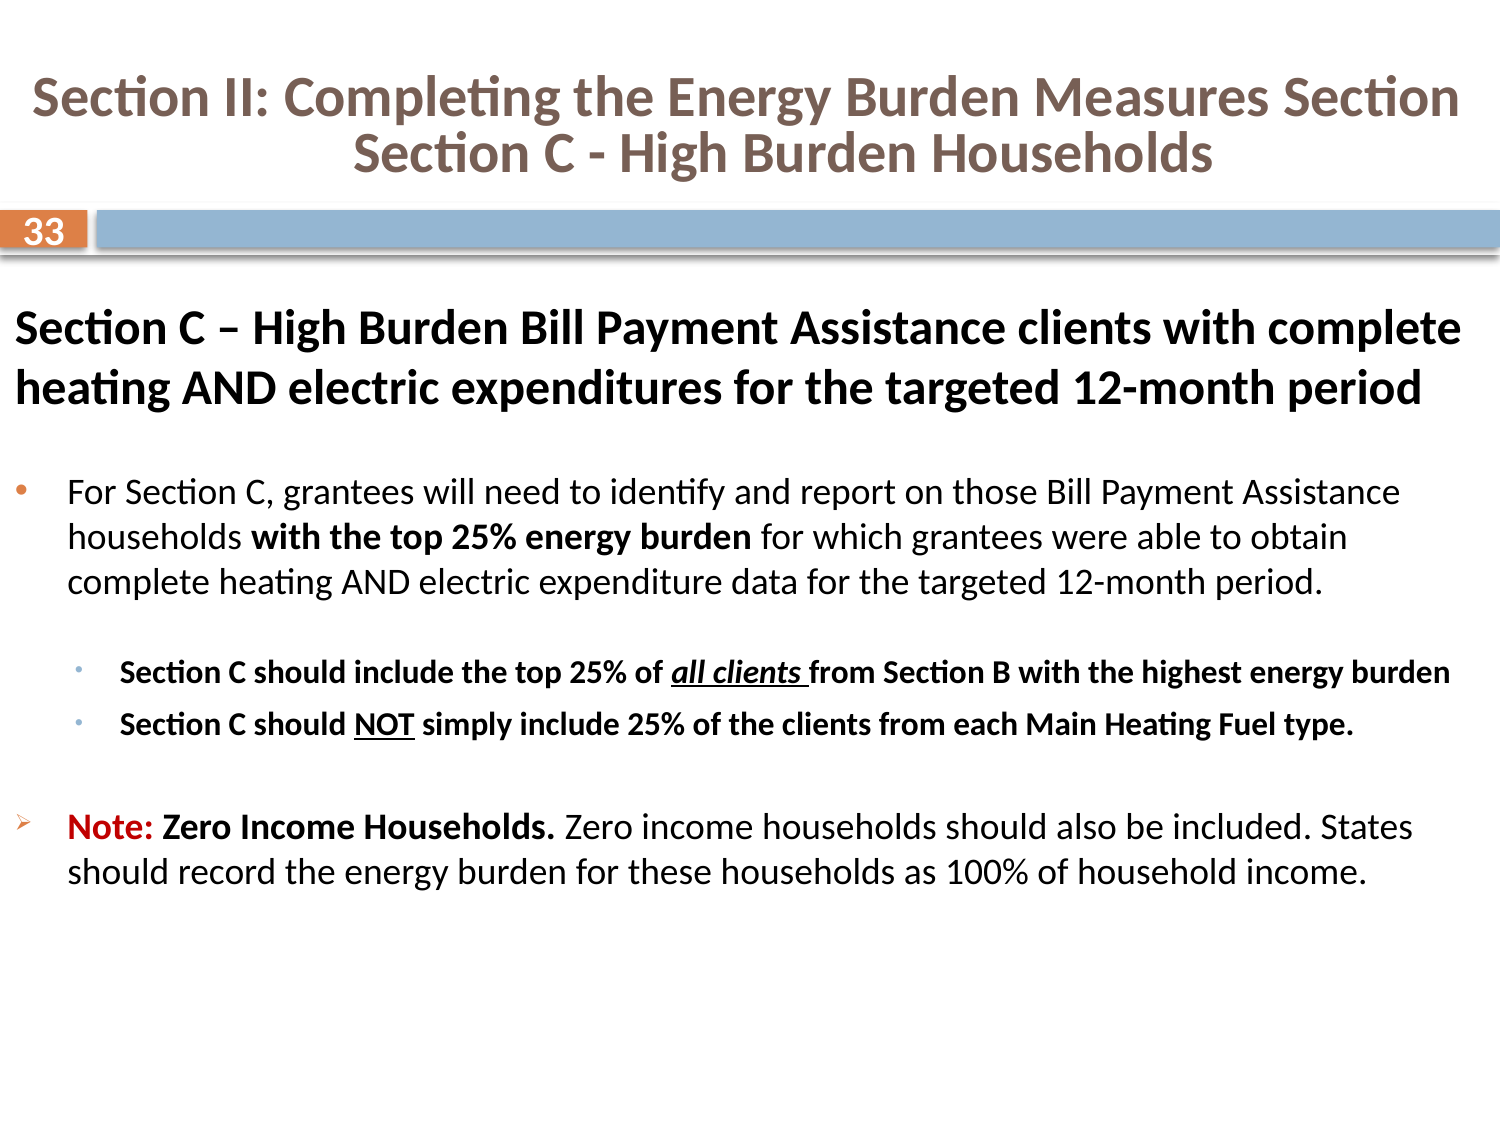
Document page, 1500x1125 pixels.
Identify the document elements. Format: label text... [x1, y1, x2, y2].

title Section II: Completing the Energy Burden Measures Section Section C - High Burden Households [0, 46, 1500, 209]
list Section C – High Burden Bill Payment Assistance clients with complete heating AND electric expenditures for the targeted 12-month period For Section C, grantees will need to identify and report on those Bill Payment Assistance households with the top 25% energy burden for which grantees were able to obtain complete heating AND electric expenditure data for the targeted 12-month period. Section C should include the top 25% of all clients from Section B with the highest energy burden Section C should NOT simply include 25% of the clients from each Main Heating Fuel type. Note: Zero Income Households. Zero income households should also be included. States should record the energy burden for these households as 100% of household income. [0, 287, 1500, 1125]
slide_number 33 [0, 208, 88, 249]
